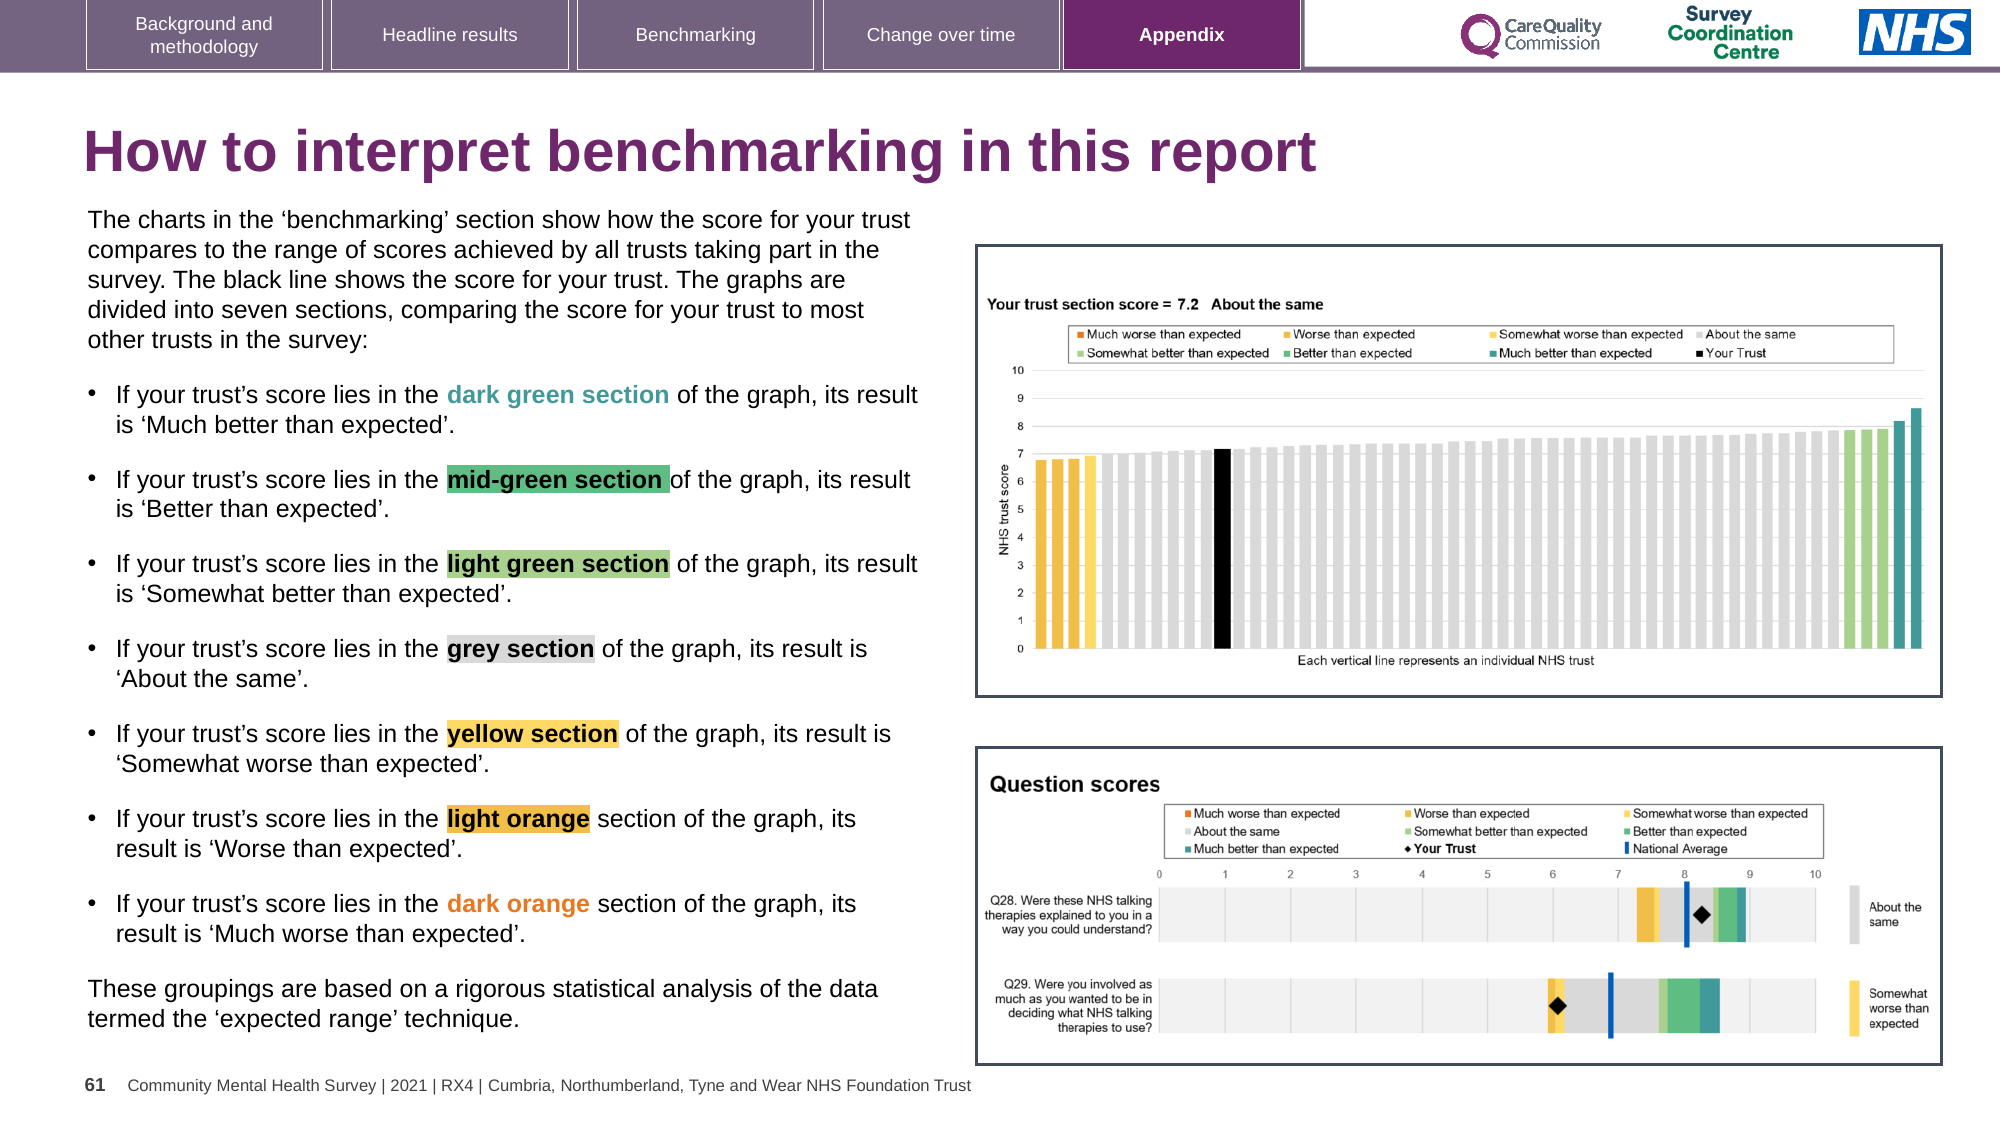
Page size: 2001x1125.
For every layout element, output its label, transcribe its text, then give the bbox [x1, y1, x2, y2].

picture [1666, 3, 1794, 61]
text_box [976, 747, 1943, 1065]
text_box 61 [84, 1065, 122, 1125]
text_box [976, 245, 1943, 698]
picture [981, 768, 1934, 1044]
text_box The charts in the ‘benchmarking’ section show how the score for your trust compares to the range of scores achieved by all trusts taking part in the survey. The black line shows the score for your trust. The graphs are divided into seven sections, comparing the score for your trust to most other trusts in the survey: If your trust’s score lies in the dark green section of the graph, its result is ‘Much better than expected’. If your trust’s score lies in the mid-green section of the graph, its result is ‘Better than expected’. If your trust’s score lies in the light green section of the graph, its result is ‘Somewhat better than expected’. If your trust’s score lies in the grey section of the graph, its result is ‘About the same’. If your trust’s score lies in the yellow section of the graph, its result is ‘Somewhat worse than expected’. If your trust’s score lies in the light orange section of the graph, its result is ‘Worse than expected’. If your trust’s score lies in the dark orange section of the graph, its result is ‘Much worse than expected’. These groupings are based on a rigorous statistical analysis of the data termed the ‘expected range’ technique. [72, 196, 935, 1040]
picture [1859, 9, 1971, 55]
title How to interpret benchmarking in this report [68, 100, 1942, 209]
picture [1460, 13, 1602, 59]
picture [982, 288, 1936, 670]
